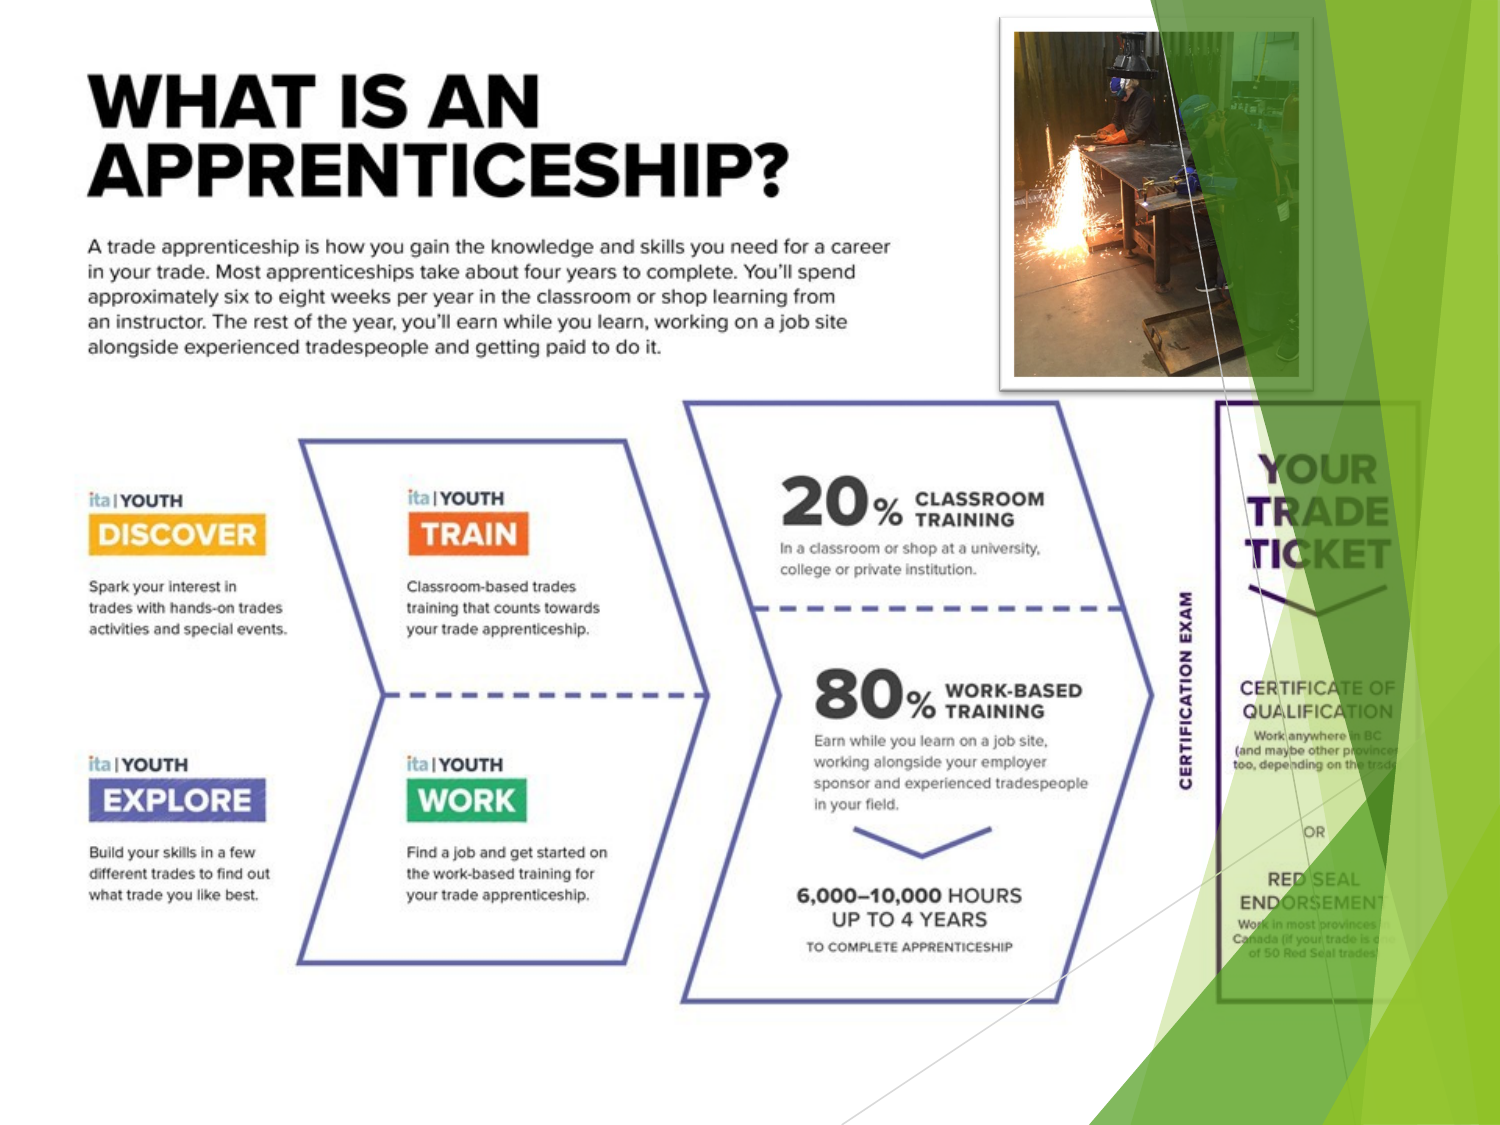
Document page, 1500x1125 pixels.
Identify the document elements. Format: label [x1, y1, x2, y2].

text_box [840, 0, 1500, 1125]
text_box [0, 0, 837, 1125]
